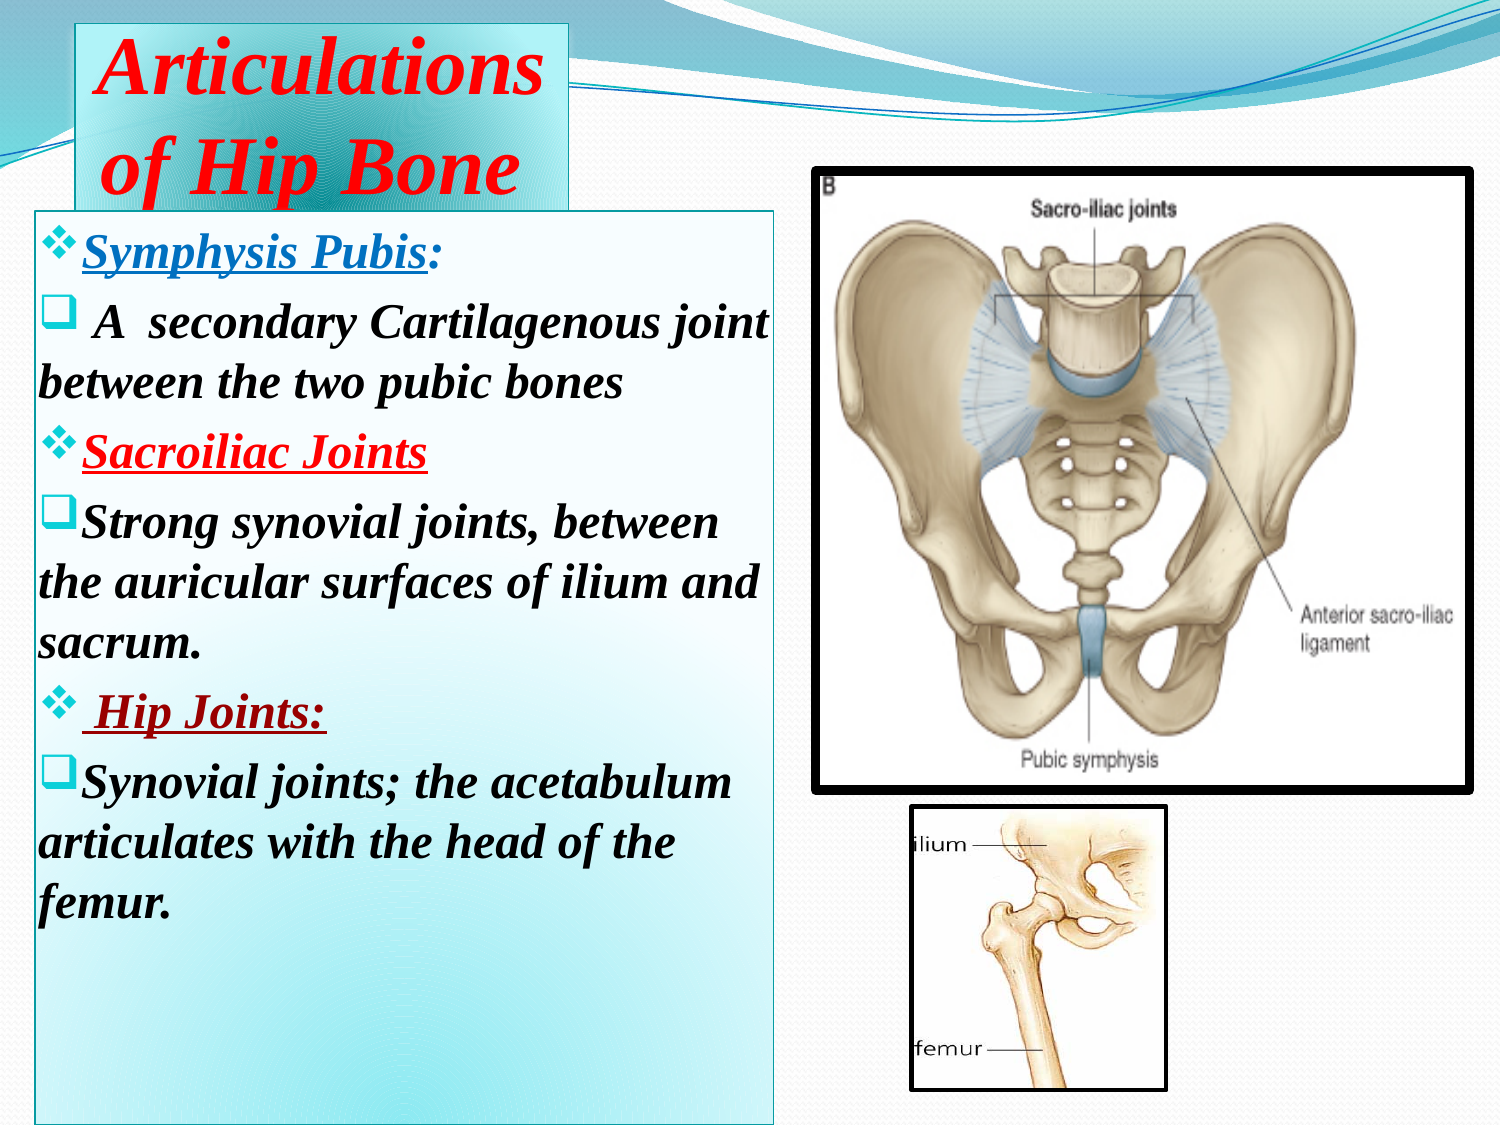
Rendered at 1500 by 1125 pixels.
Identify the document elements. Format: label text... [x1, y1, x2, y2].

picture [913, 808, 1165, 1088]
title Articulations of Hip Bone [74, 23, 569, 209]
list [819, 175, 1466, 786]
list Symphysis Pubis: A secondary Cartilagenous joint between the two pubic bones Sacroiliac Joints Strong synovial joints, between the auricular surfaces of ilium and sacrum. Hip Joints: Synovial joints; the acetabulum articulates with the head of the femur. [34, 210, 774, 1125]
